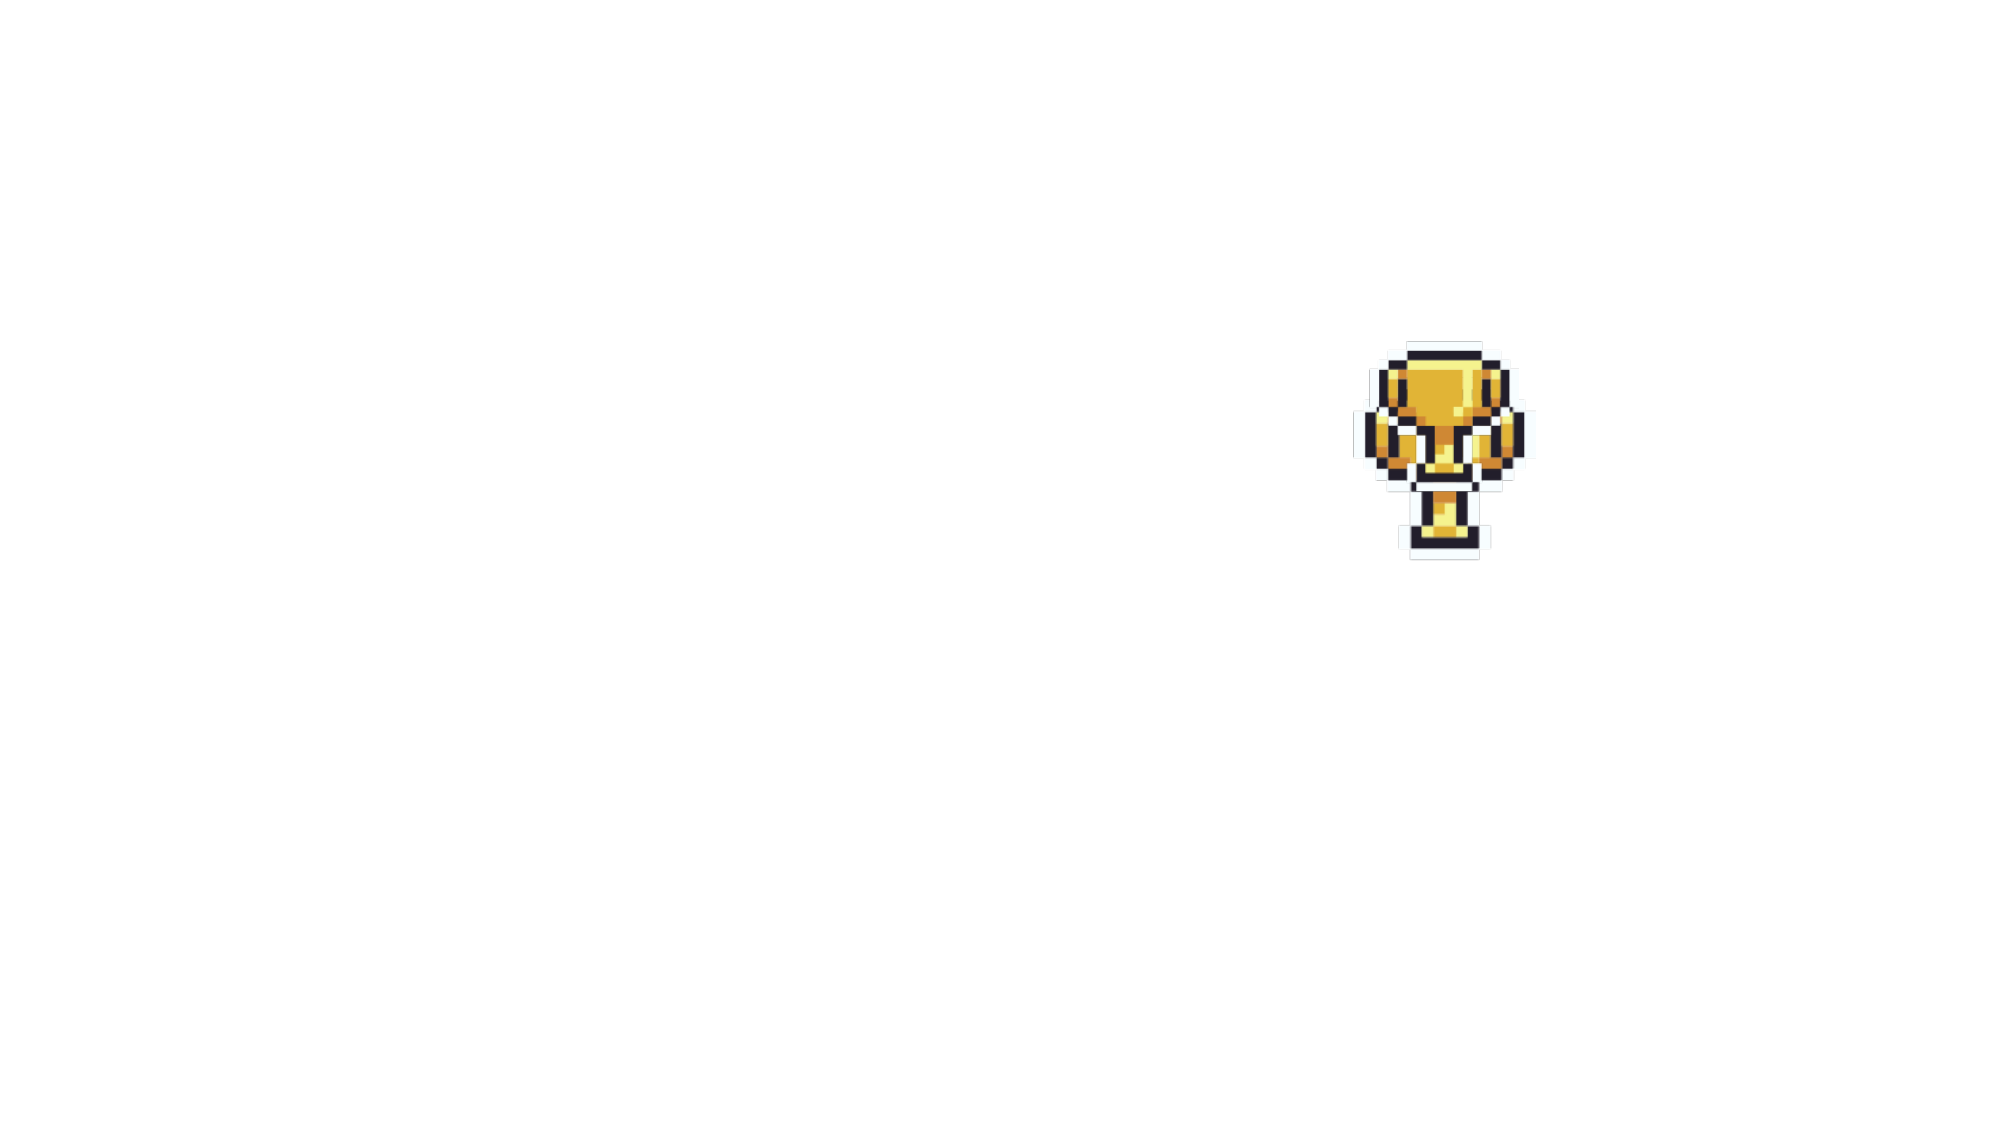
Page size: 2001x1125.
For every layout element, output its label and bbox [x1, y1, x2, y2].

picture [1364, 339, 1520, 494]
text_box [545, 194, 1612, 949]
